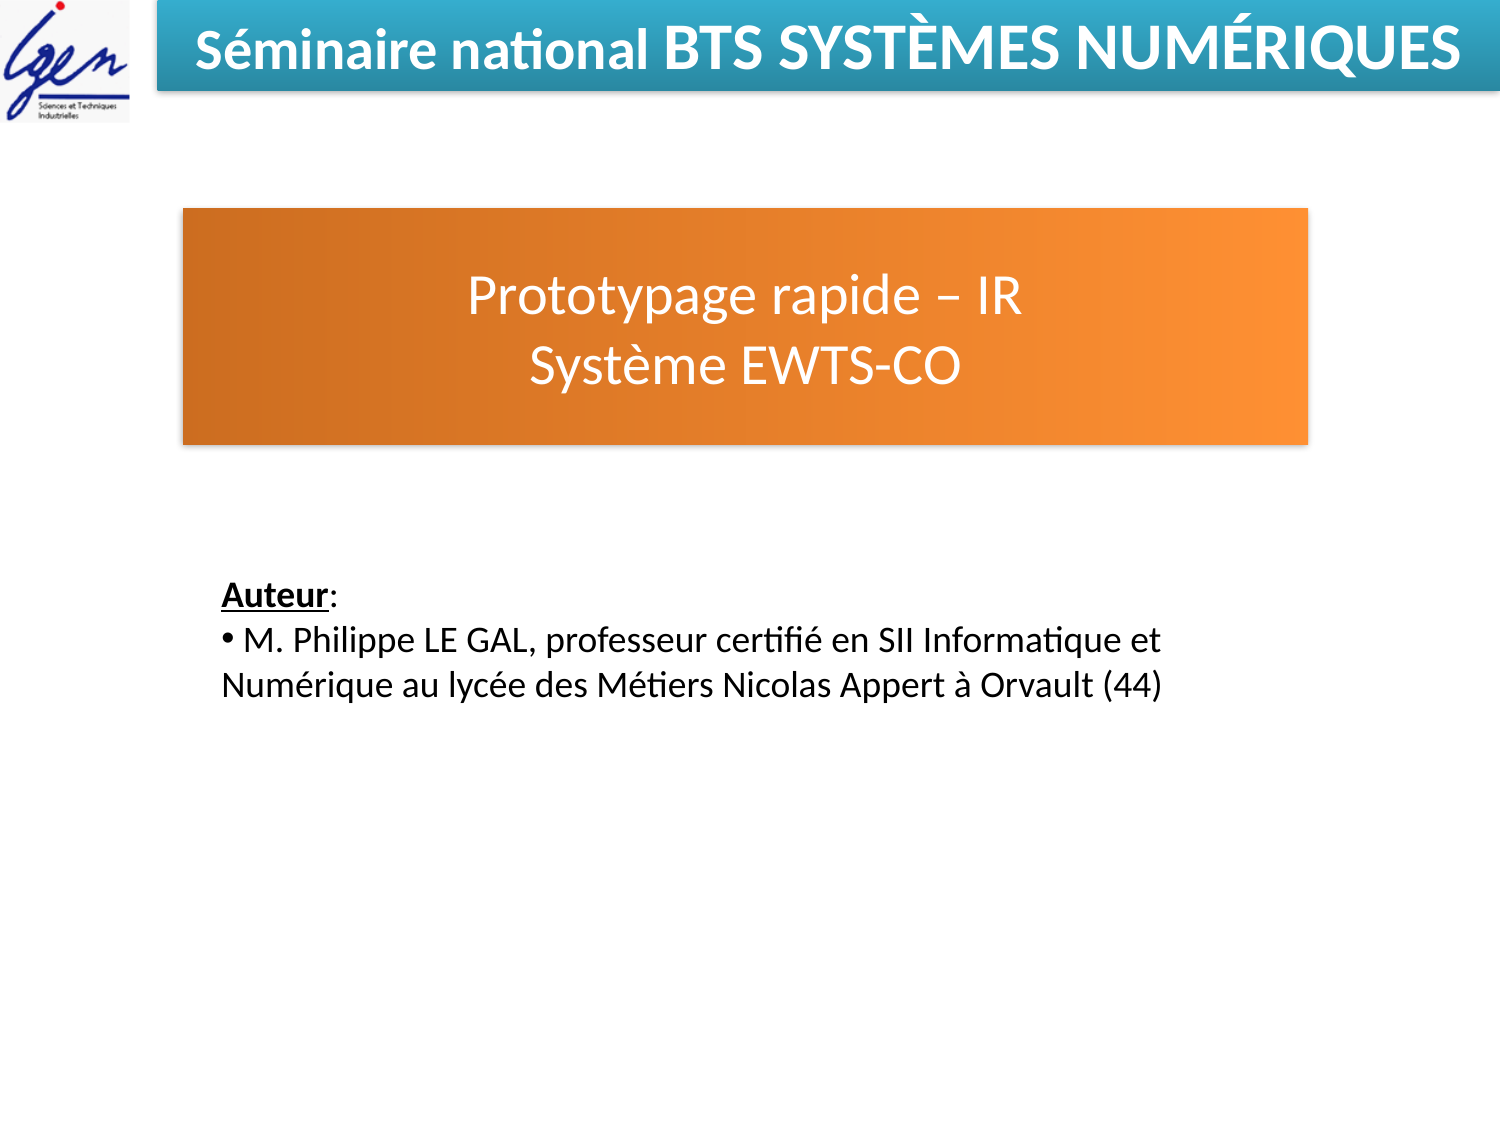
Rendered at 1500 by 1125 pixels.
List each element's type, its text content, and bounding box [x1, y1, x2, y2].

picture [0, 0, 132, 124]
text_box Prototypage rapide – IR Système EWTS-CO [183, 208, 1309, 445]
text_box Auteur: M. Philippe LE GAL, professeur certifié en SII Informatique et Numérique au lycée des Métiers Nicolas Appert à Orvault (44) [206, 562, 1247, 758]
text_box Séminaire national BTS SYSTÈMES NUMÉRIQUES [157, 0, 1500, 91]
